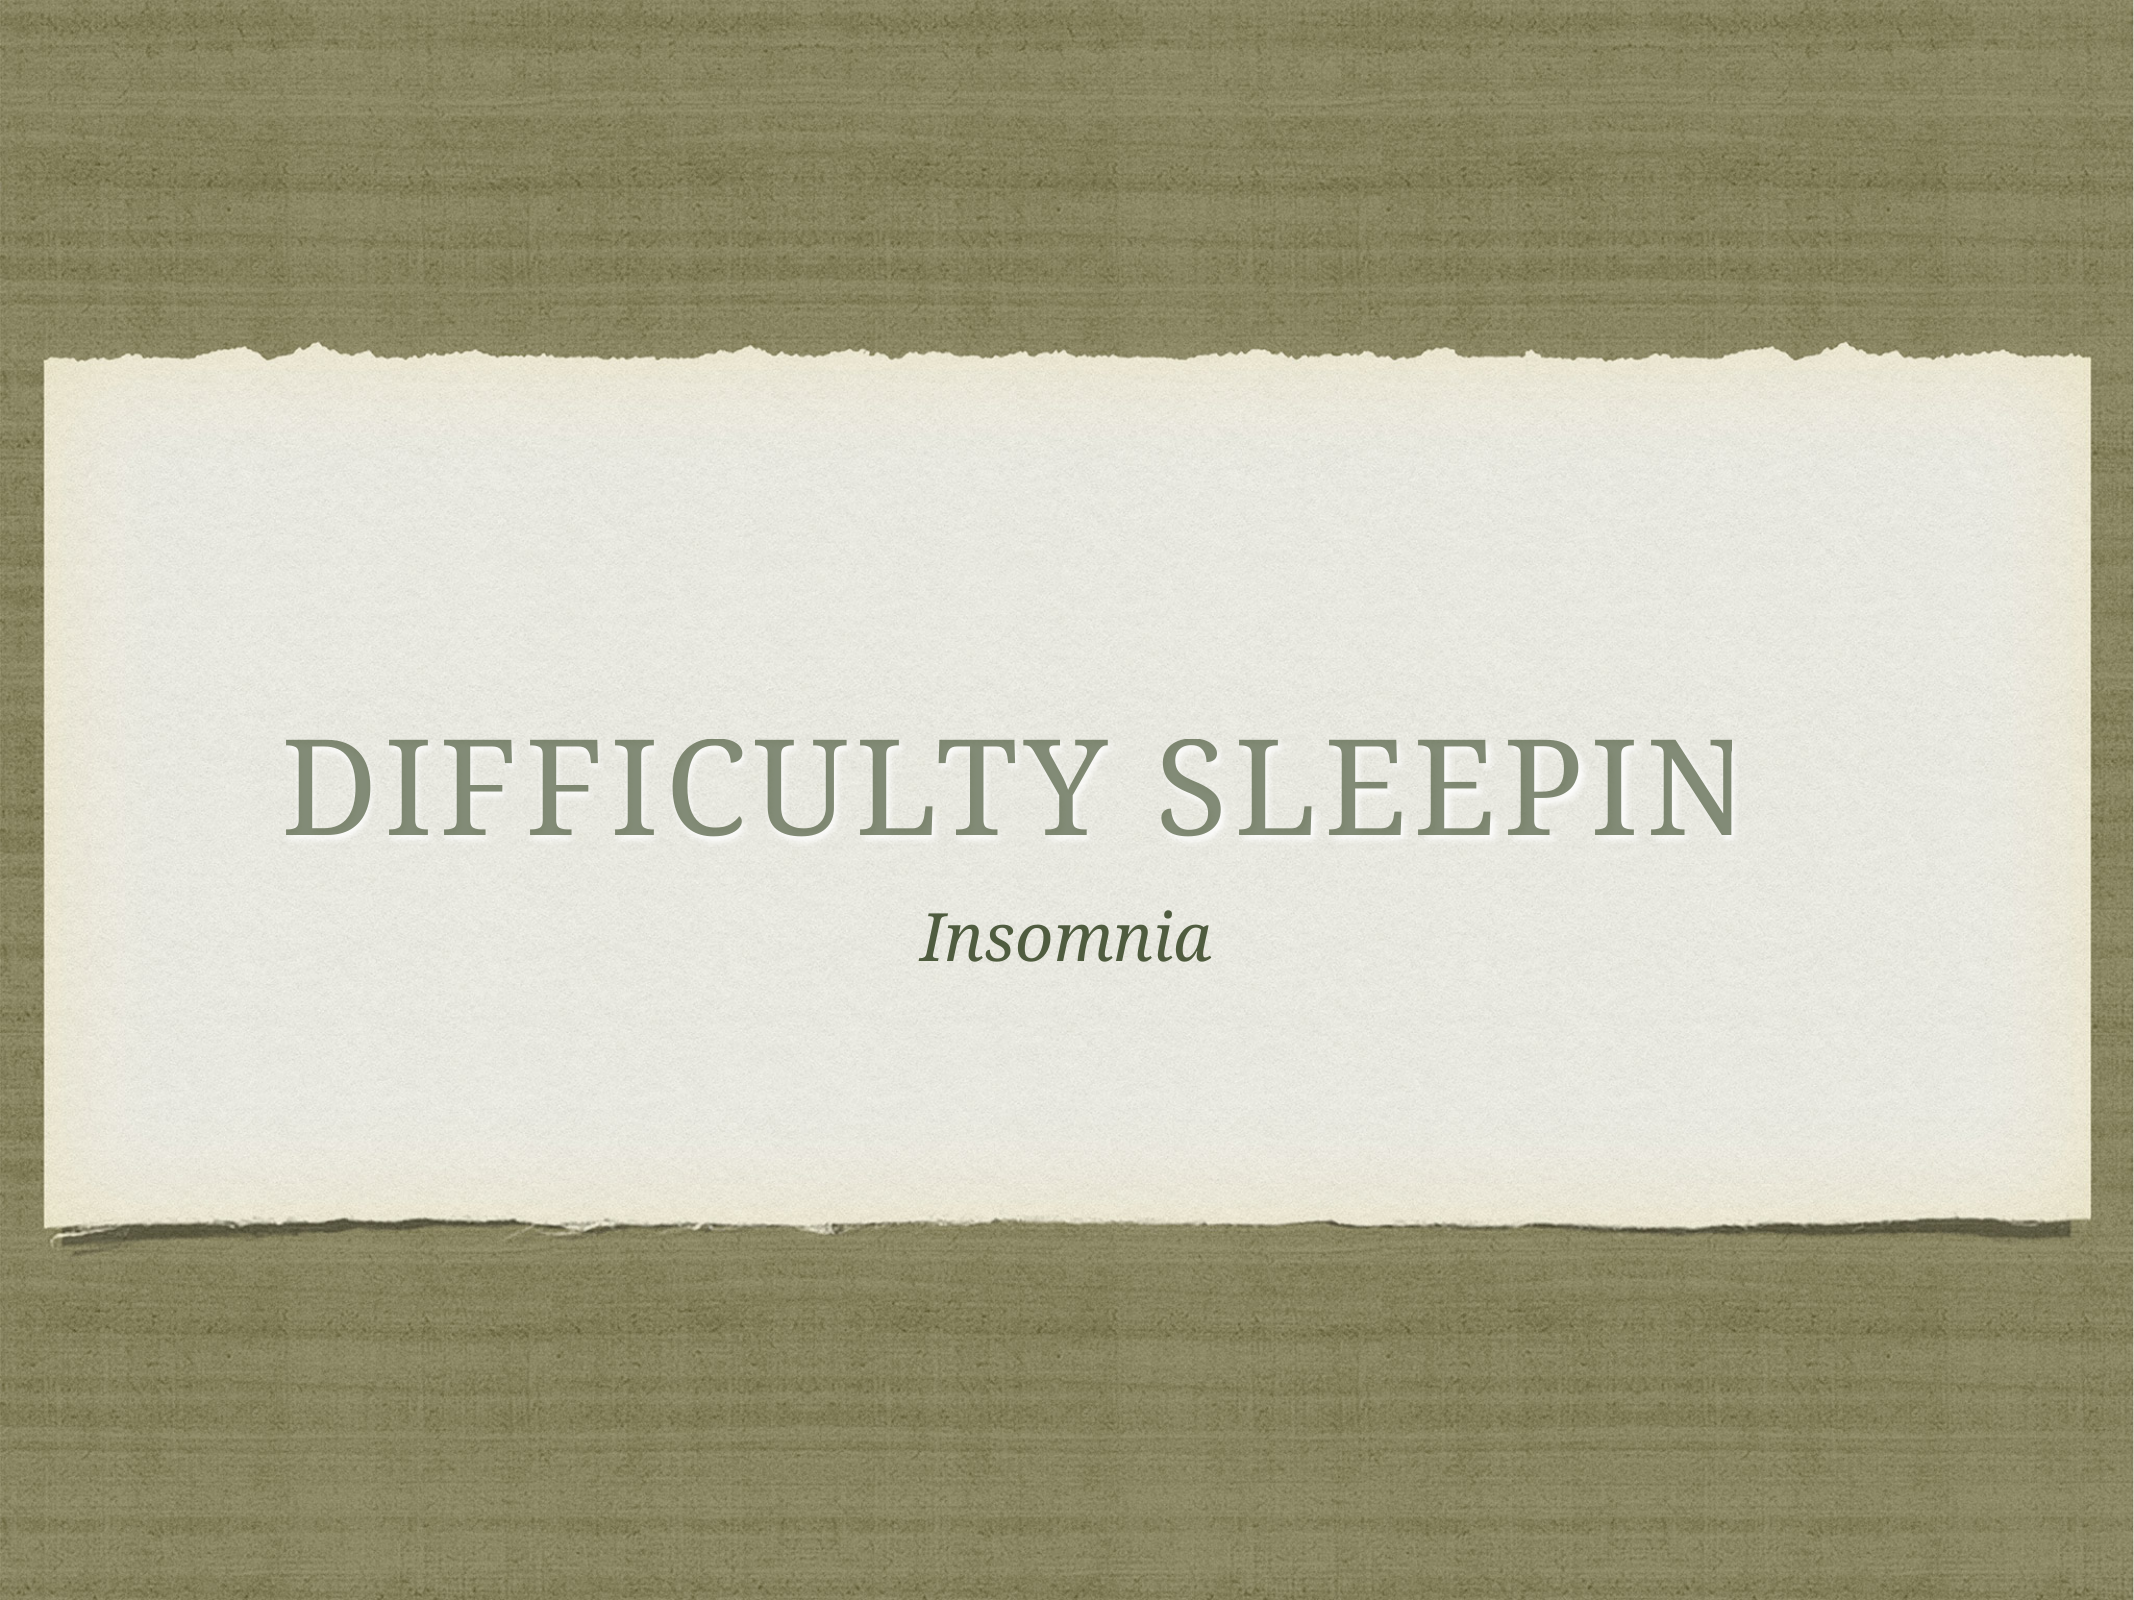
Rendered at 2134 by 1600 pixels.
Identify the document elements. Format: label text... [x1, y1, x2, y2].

subtitle Insomnia [134, 870, 1999, 1084]
title Difficulty sleeping [134, 499, 1999, 870]
picture [0, 0, 2134, 1600]
